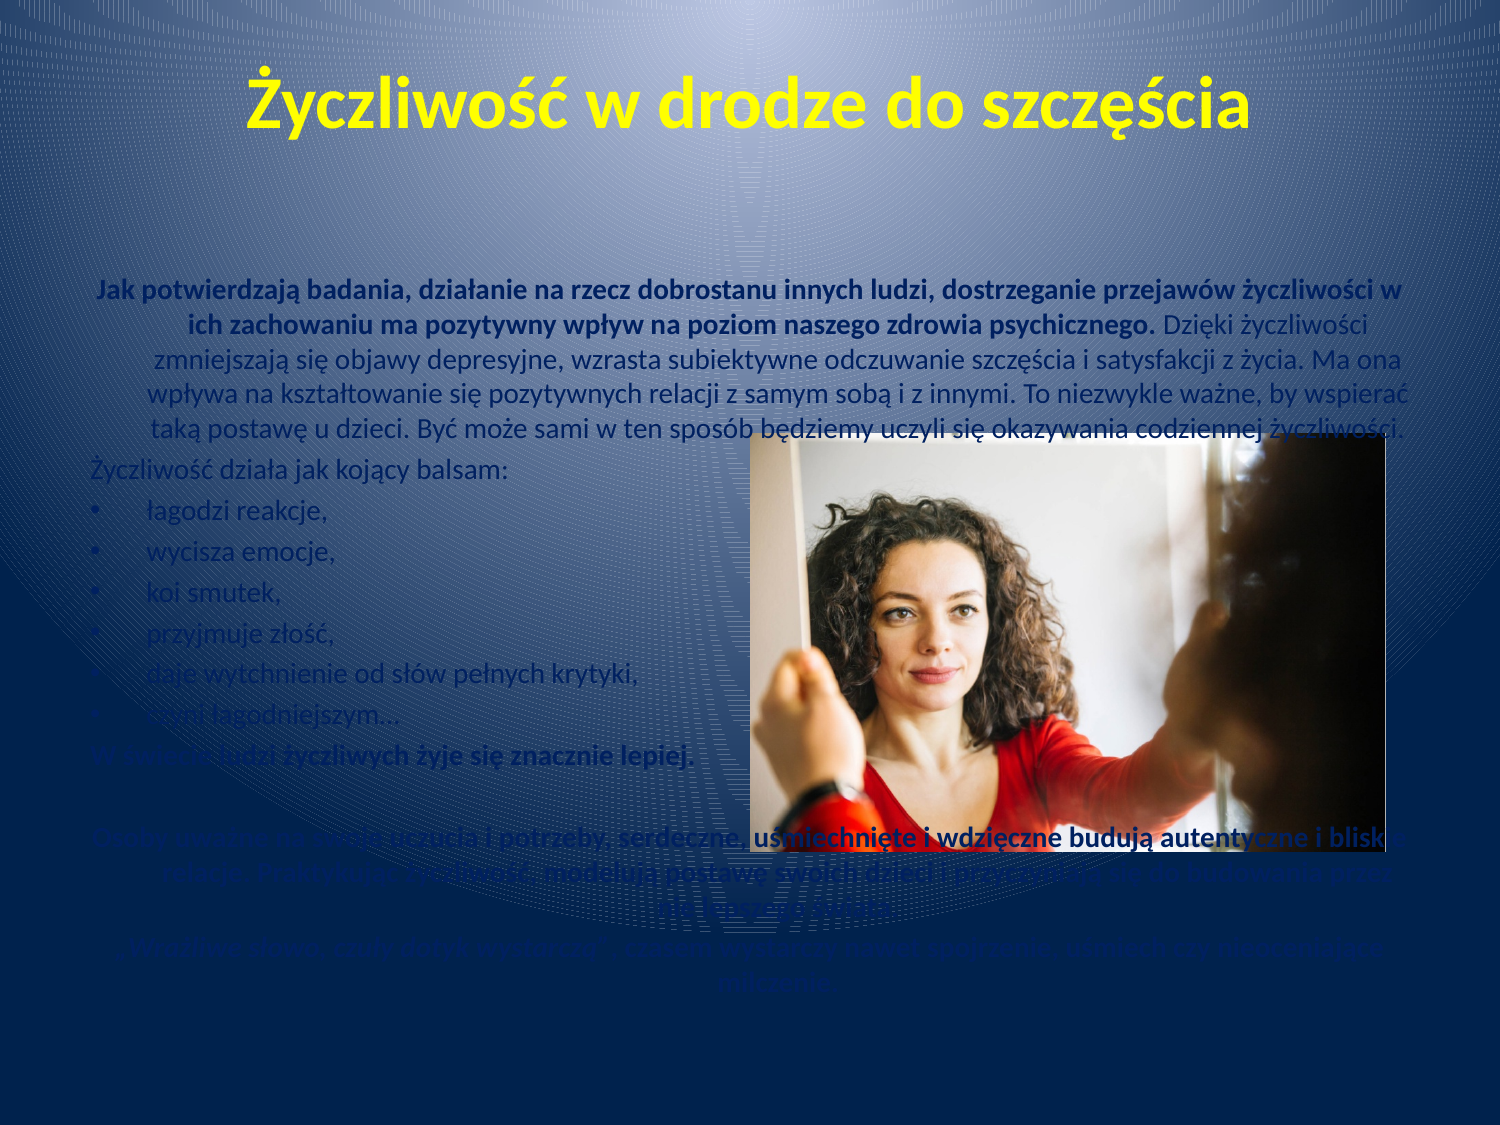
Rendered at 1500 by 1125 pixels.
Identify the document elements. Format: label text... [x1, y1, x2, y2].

list Jak potwierdzają badania, działanie na rzecz dobrostanu innych ludzi, dostrzeganie przejawów życzliwości w ich zachowaniu ma pozytywny wpływ na poziom naszego zdrowia psychicznego. Dzięki życzliwości zmniejszają się objawy depresyjne, wzrasta subiektywne odczuwanie szczęścia i satysfakcji z życia. Ma ona wpływa na kształtowanie się pozytywnych relacji z samym sobą i z innymi. To niezwykle ważne, by wspierać taką postawę u dzieci. Być może sami w ten sposób będziemy uczyli się okazywania codziennej życzliwości. Życzliwość działa jak kojący balsam: łagodzi reakcje, wycisza emocje, koi smutek, przyjmuje złość, daje wytchnienie od słów pełnych krytyki, czyni łagodniejszym… W świecie ludzi życzliwych żyje się znacznie lepiej. Osoby uważne na swoje uczucia i potrzeby, serdeczne, uśmiechnięte i wdzięczne budują autentyczne i bliskie relacje. Praktykując życzliwość, modelują postawę swoich dzieci i przyczyniają się do budowania przez nie lepszego świata. „Wrażliwe słowo, czuły dotyk wystarczą”, czasem wystarczy nawet spojrzenie, uśmiech czy nieoceniające milczenie. [75, 262, 1425, 1005]
picture [749, 433, 1386, 852]
title Życzliwość w drodze do szczęścia [75, 45, 1425, 233]
